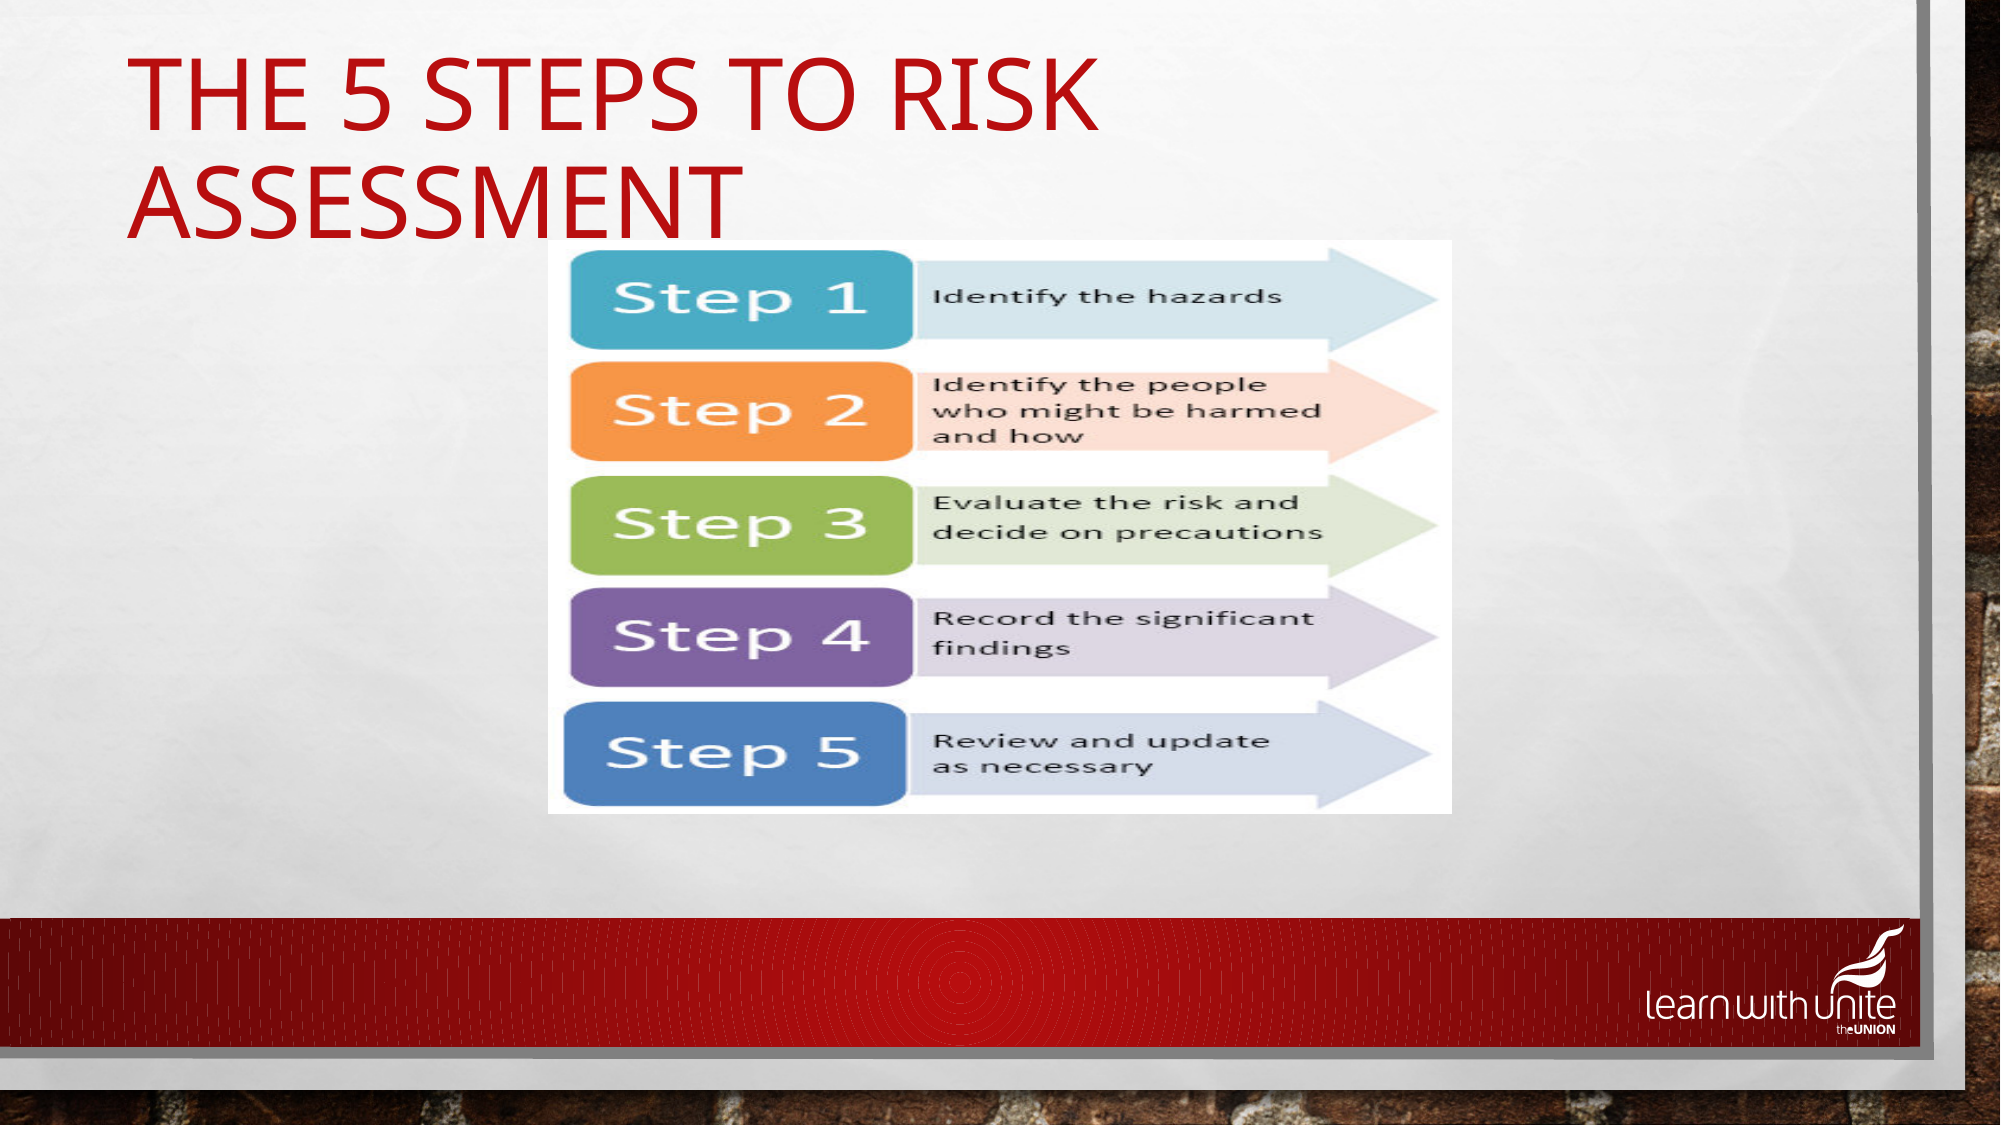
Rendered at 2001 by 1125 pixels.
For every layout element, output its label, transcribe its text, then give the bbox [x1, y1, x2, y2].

picture [548, 240, 1452, 814]
title The 5 Steps to Risk Assessment [112, 98, 1463, 206]
picture [0, 0, 2000, 1125]
picture [1647, 924, 1904, 1035]
